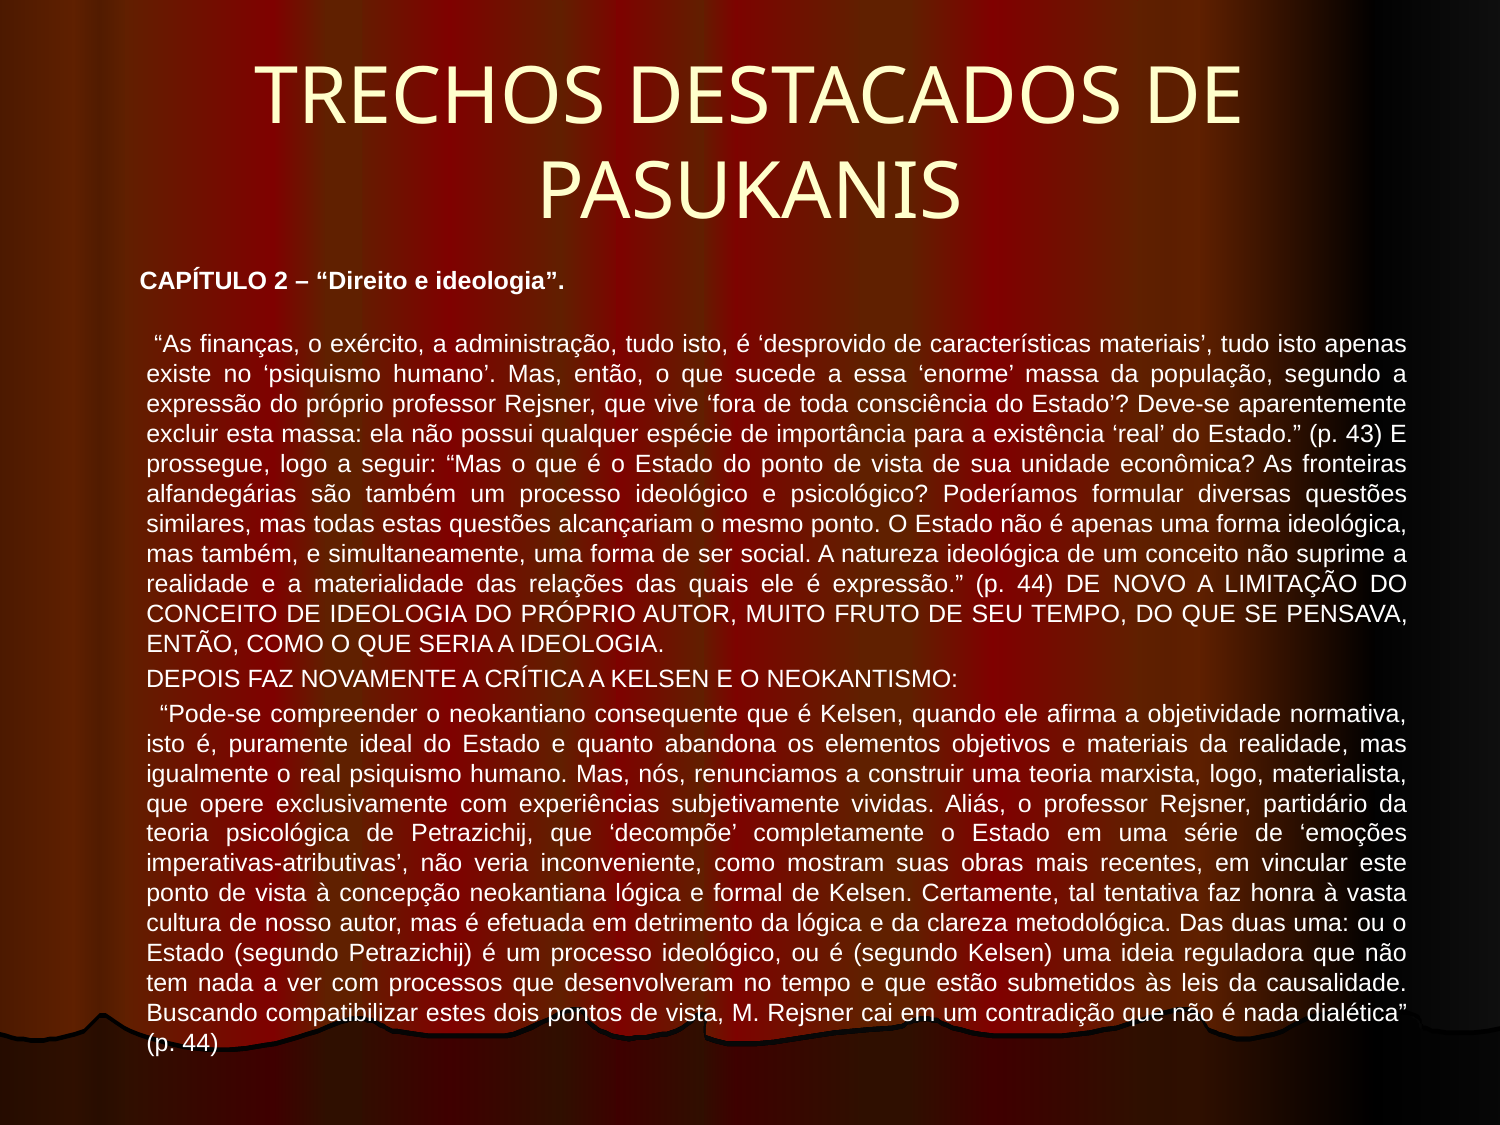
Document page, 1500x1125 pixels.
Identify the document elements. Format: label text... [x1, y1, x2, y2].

title TRECHOS DESTACADOS DE PASUKANIS [74, 45, 1426, 233]
list CAPÍTULO 2 – “Direito e ideologia”. “As finanças, o exército, a administração, tudo isto, é ‘desprovido de características materiais’, tudo isto apenas existe no ‘psiquismo humano’. Mas, então, o que sucede a essa ‘enorme’ massa da população, segundo a expressão do próprio professor Rejsner, que vive ‘fora de toda consciência do Estado’? Deve-se aparentemente excluir esta massa: ela não possui qualquer espécie de importância para a existência ‘real’ do Estado.” (p. 43) E prossegue, logo a seguir: “Mas o que é o Estado do ponto de vista de sua unidade econômica? As fronteiras alfandegárias são também um processo ideológico e psicológico? Poderíamos formular diversas questões similares, mas todas estas questões alcançariam o mesmo ponto. O Estado não é apenas uma forma ideológica, mas também, e simultaneamente, uma forma de ser social. A natureza ideológica de um conceito não suprime a realidade e a materialidade das relações das quais ele é expressão.” (p. 44) DE NOVO A LIMITAÇÃO DO CONCEITO DE IDEOLOGIA DO PRÓPRIO AUTOR, MUITO FRUTO DE SEU TEMPO, DO QUE SE PENSAVA, ENTÃO, COMO O QUE SERIA A IDEOLOGIA. DEPOIS FAZ NOVAMENTE A CRÍTICA A KELSEN E O NEOKANTISMO: “Pode-se compreender o neokantiano consequente que é Kelsen, quando ele afirma a objetividade normativa, isto é, puramente ideal do Estado e quanto abandona os elementos objetivos e materiais da realidade, mas igualmente o real psiquismo humano. Mas, nós, renunciamos a construir uma teoria marxista, logo, materialista, que opere exclusivamente com experiências subjetivamente vividas. Aliás, o professor Rejsner, partidário da teoria psicológica de Petrazichij, que ‘decompõe’ completamente o Estado em uma série de ‘emoções imperativas-atributivas’, não veria inconveniente, como mostram suas obras mais recentes, em vincular este ponto de vista à concepção neokantiana lógica e formal de Kelsen. Certamente, tal tentativa faz honra à vasta cultura de nosso autor, mas é efetuada em detrimento da lógica e da clareza metodológica. Das duas uma: ou o Estado (segundo Petrazichij) é um processo ideológico, ou é (segundo Kelsen) uma ideia reguladora que não tem nada a ver com processos que desenvolveram no tempo e que estão submetidos às leis da causalidade. Buscando compatibilizar estes dois pontos de vista, M. Rejsner cai em um contradição que não é nada dialética” (p. 44) [74, 262, 1426, 1006]
